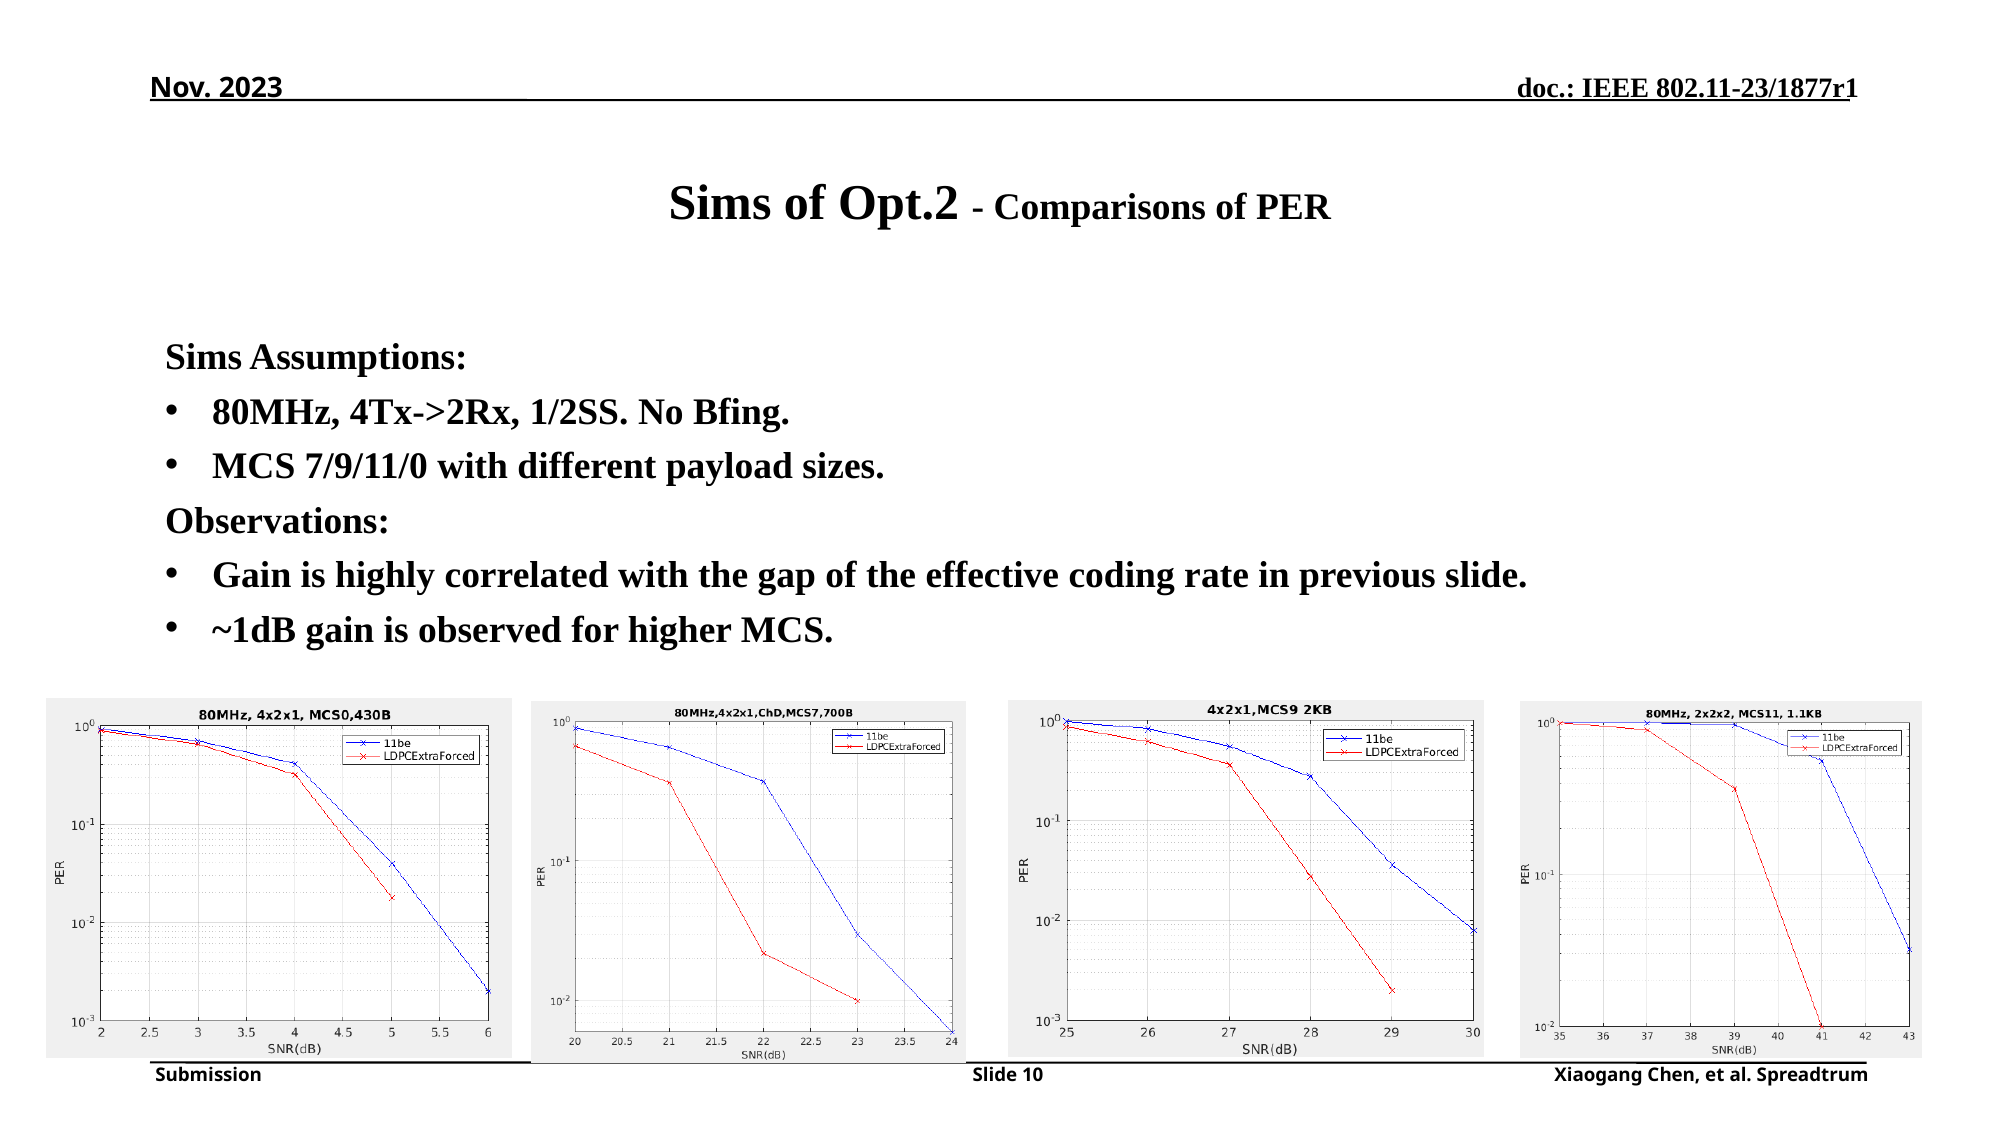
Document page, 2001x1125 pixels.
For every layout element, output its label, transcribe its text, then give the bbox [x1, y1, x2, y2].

list Sims Assumptions: 80MHz, 4Tx->2Rx, 1/2SS. No Bfing. MCS 7/9/11/0 with different payload sizes. Observations: Gain is highly correlated with the gap of the effective coding rate in previous slide. ~1dB gain is observed for higher MCS. [149, 324, 1850, 1000]
slide_number Slide 10 [950, 1061, 1067, 1123]
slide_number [149, 58, 560, 104]
picture [46, 698, 512, 1058]
picture [1007, 700, 1485, 1057]
picture [1519, 701, 1922, 1059]
title Sims of Opt.2 - Comparisons of PER [149, 112, 1850, 288]
picture [531, 701, 966, 1063]
footer Xiaogang Chen, et al. Spreadtrum [1171, 1061, 1869, 1093]
